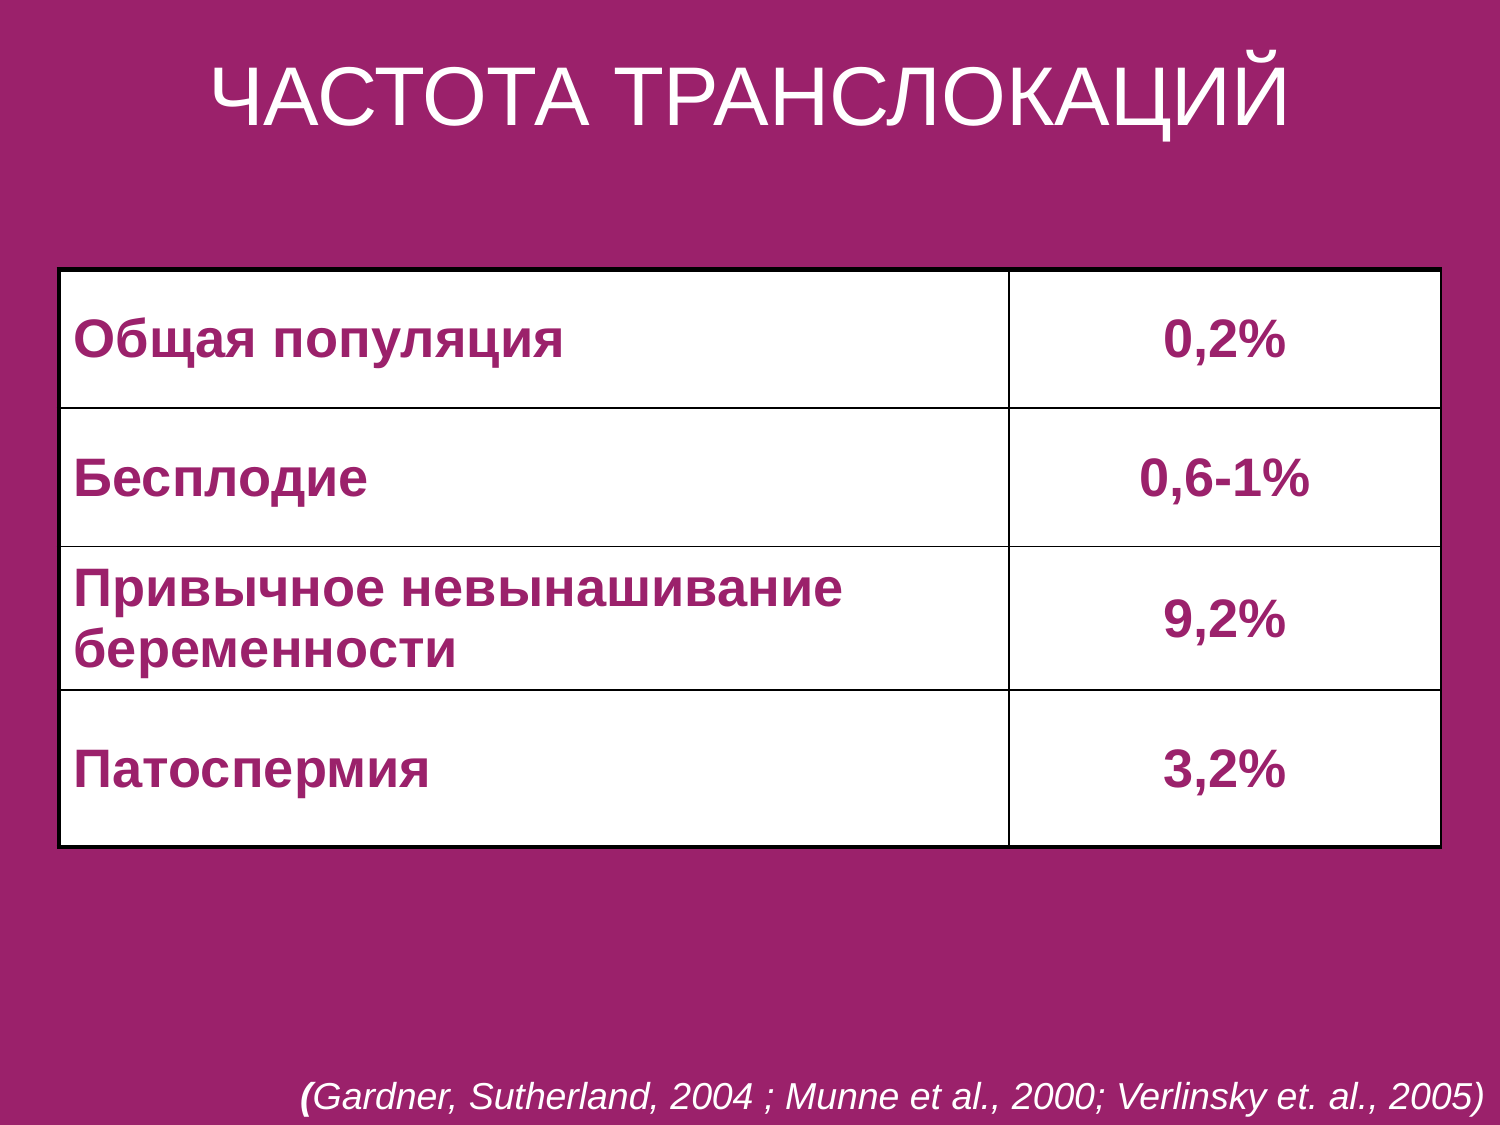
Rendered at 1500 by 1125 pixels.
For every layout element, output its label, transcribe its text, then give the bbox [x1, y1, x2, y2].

text_box (Gardner, Sutherland, 2004 ; Munne et al., 2000; Verlinsky et. al., 2005) [147, 1064, 1500, 1125]
table_cell Бесплодие [61, 409, 1008, 546]
title ЧАСТОТА ТРАНСЛОКАЦИЙ [41, 0, 1459, 178]
table_cell 3,2% [1010, 691, 1440, 845]
table_cell Привычное невынашивание беременности [61, 547, 1008, 689]
table_cell 9,2% [1010, 547, 1440, 689]
table_cell 0,6-1% [1010, 409, 1440, 546]
table_header 0,2% [1010, 272, 1440, 407]
table_header Общая популяция [61, 272, 1008, 407]
table_cell Патоспермия [61, 691, 1008, 845]
